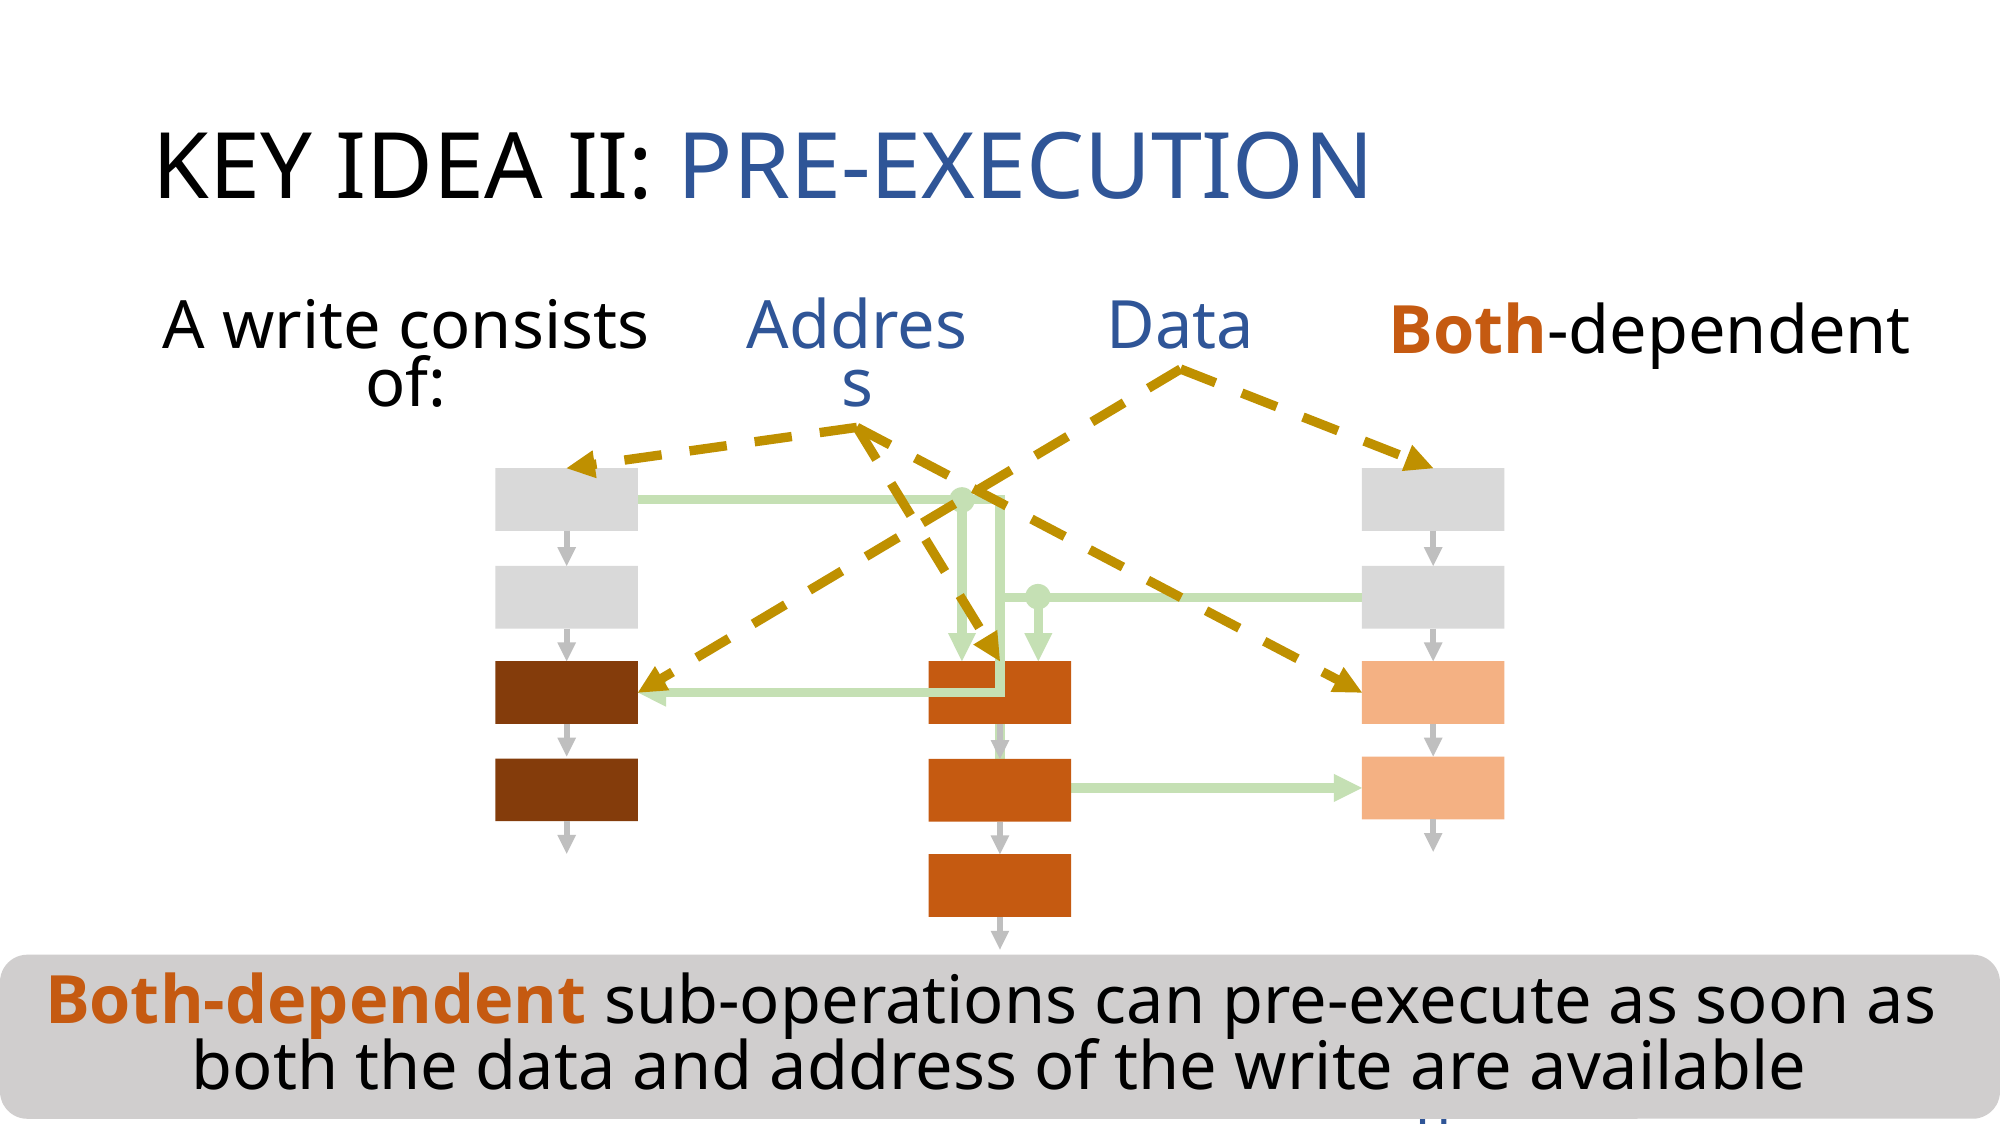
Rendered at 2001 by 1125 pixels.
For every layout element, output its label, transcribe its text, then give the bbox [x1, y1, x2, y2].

text_box [928, 788, 1072, 823]
text_box Deduplication [1231, 1119, 1636, 1125]
text_box A write consists of: [103, 295, 709, 428]
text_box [637, 693, 1362, 788]
text_box [928, 853, 1072, 918]
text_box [637, 370, 1181, 693]
text_box Address [721, 295, 993, 370]
text_box [494, 660, 637, 725]
text_box [1362, 565, 1505, 630]
text_box [494, 565, 637, 630]
text_box [494, 467, 637, 532]
title KEY IDEA II: PRE-EXECUTION [137, 59, 1863, 278]
text_box [1361, 756, 1505, 820]
text_box Both-dependent [1368, 274, 1975, 380]
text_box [1181, 469, 1362, 693]
text_box [494, 757, 639, 822]
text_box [1180, 370, 1434, 469]
text_box [1362, 660, 1505, 725]
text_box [566, 370, 637, 469]
text_box [1362, 467, 1505, 532]
text_box Data [1075, 295, 1286, 369]
text_box Both-dependent sub-operations can pre-execute as soon as both the data and address of the write are available [0, 954, 2000, 1119]
